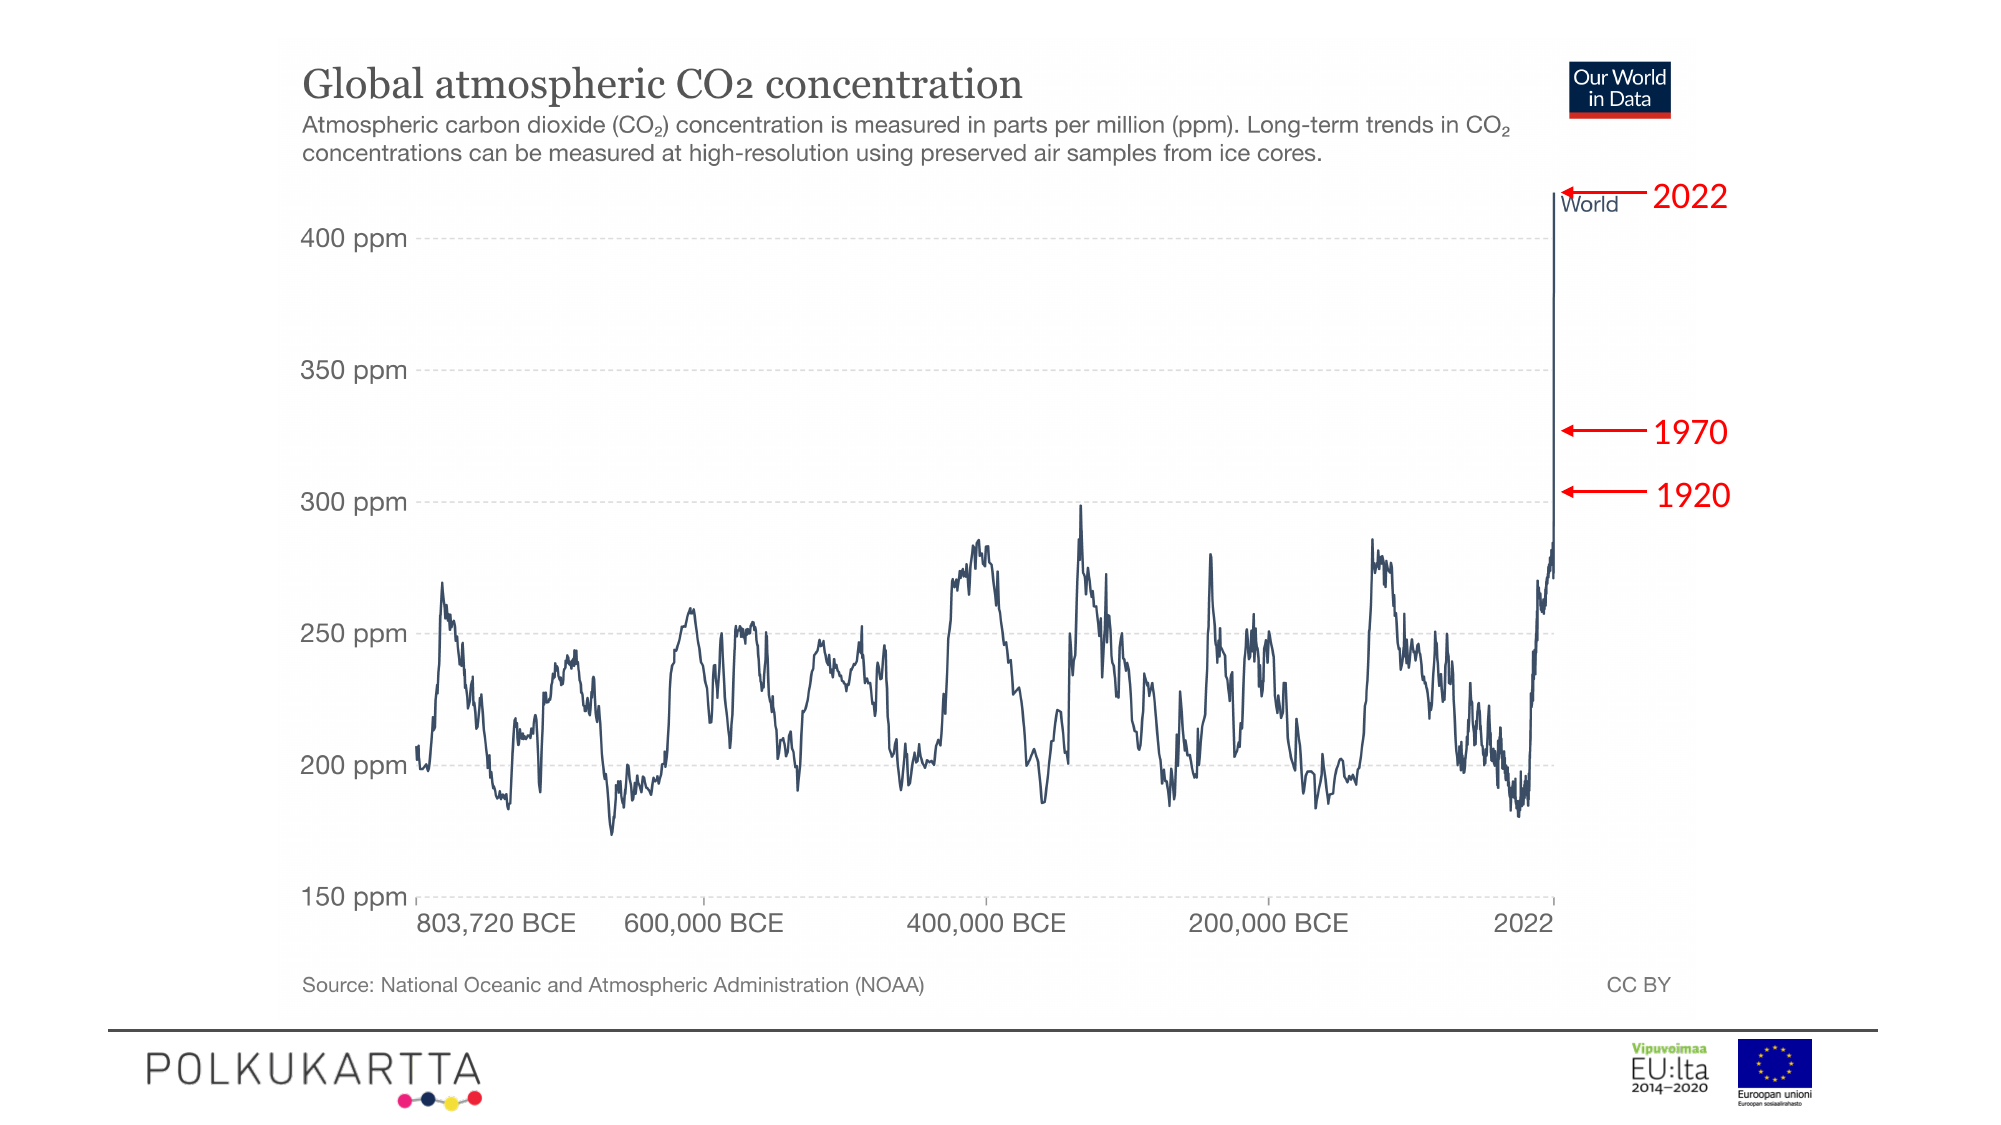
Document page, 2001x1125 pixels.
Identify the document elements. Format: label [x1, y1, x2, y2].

text_box [276, 37, 1746, 1020]
picture [1738, 1039, 1812, 1115]
picture [1622, 1033, 1719, 1102]
picture [137, 1042, 493, 1121]
